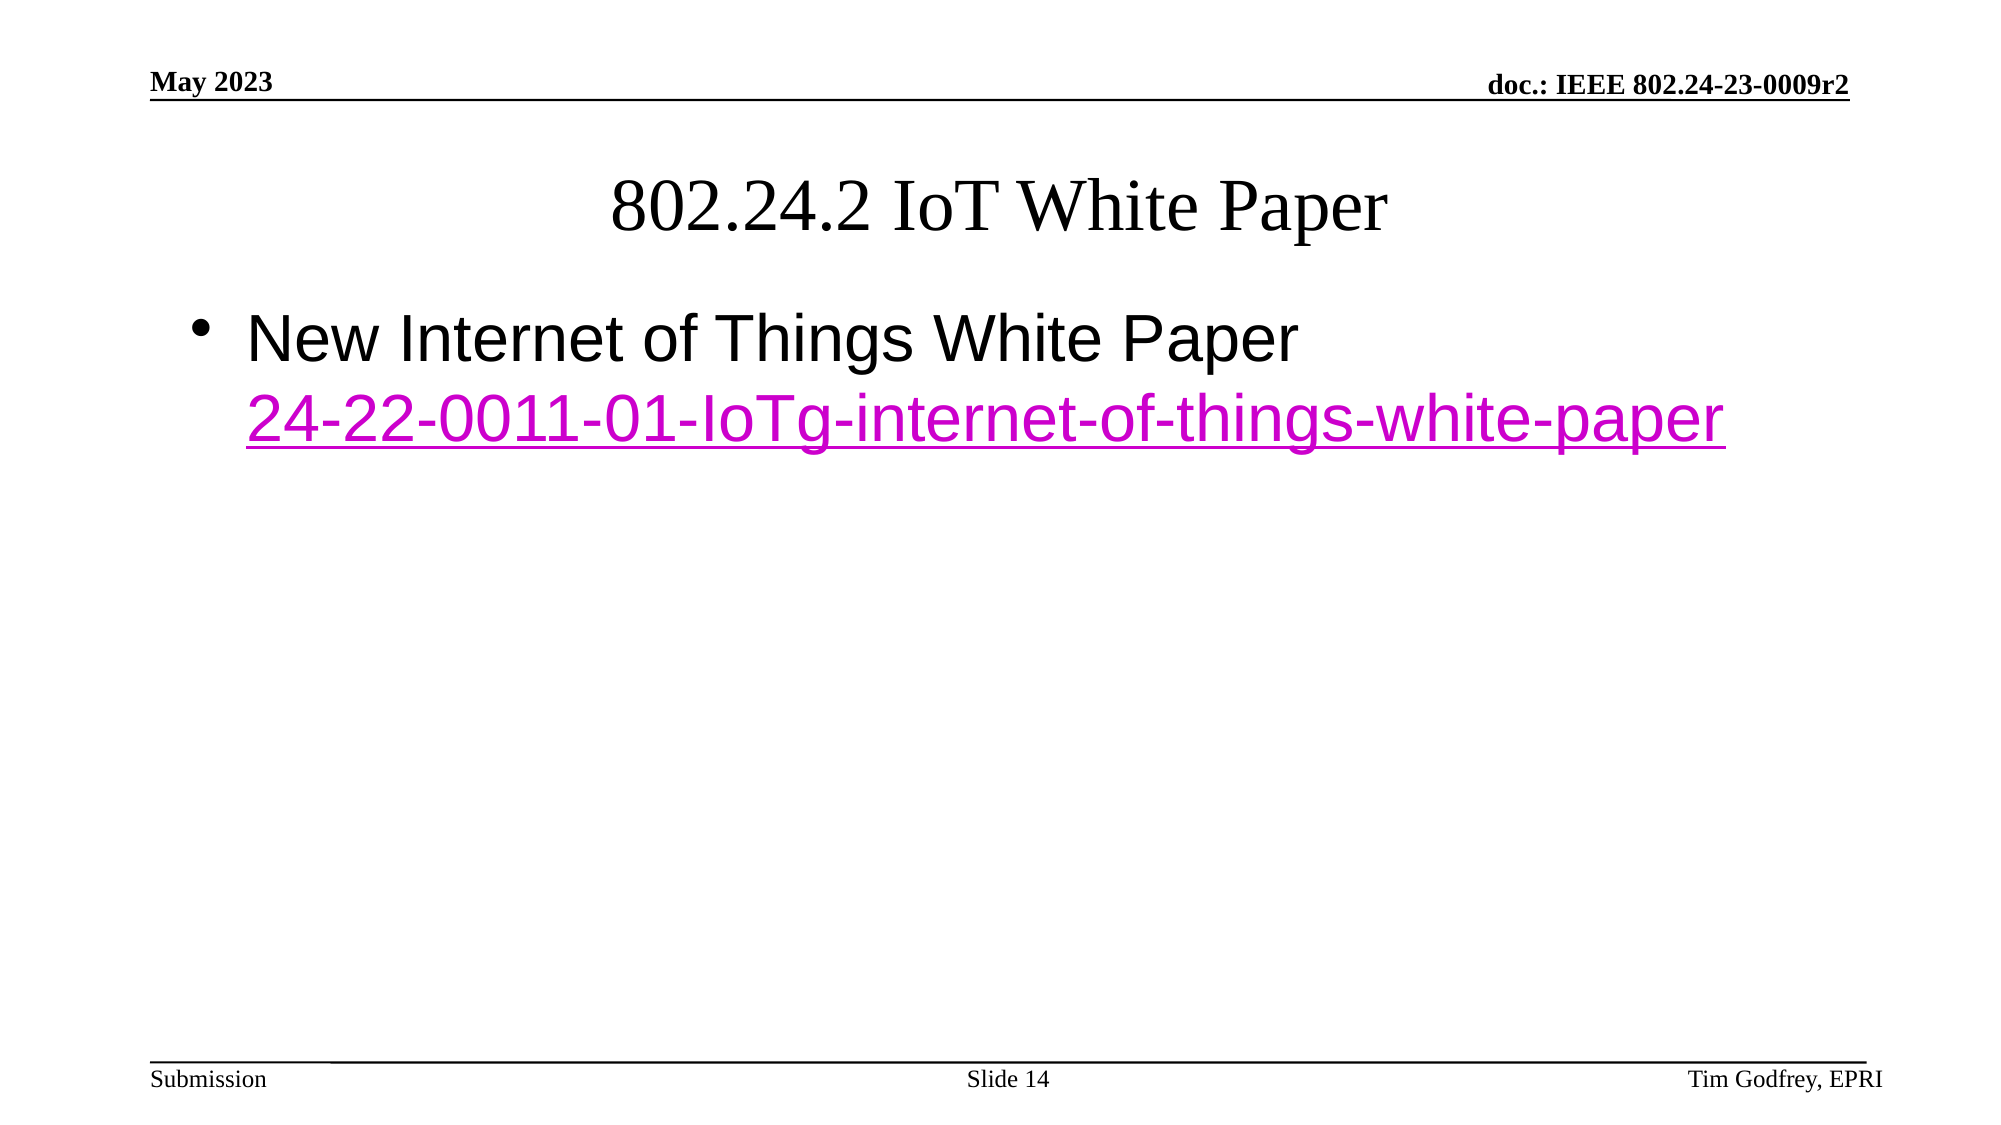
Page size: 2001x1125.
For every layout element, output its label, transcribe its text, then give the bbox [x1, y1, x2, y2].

slide_number Slide 14 [966, 1062, 1051, 1093]
list New Internet of Things White Paper 24-22-0011-01-IoTg-internet-of-things-white-paper [174, 287, 1850, 1000]
title 802.24.2 IoT White Paper [150, 112, 1850, 288]
footer Tim Godfrey, EPRI [1200, 1062, 1884, 1093]
